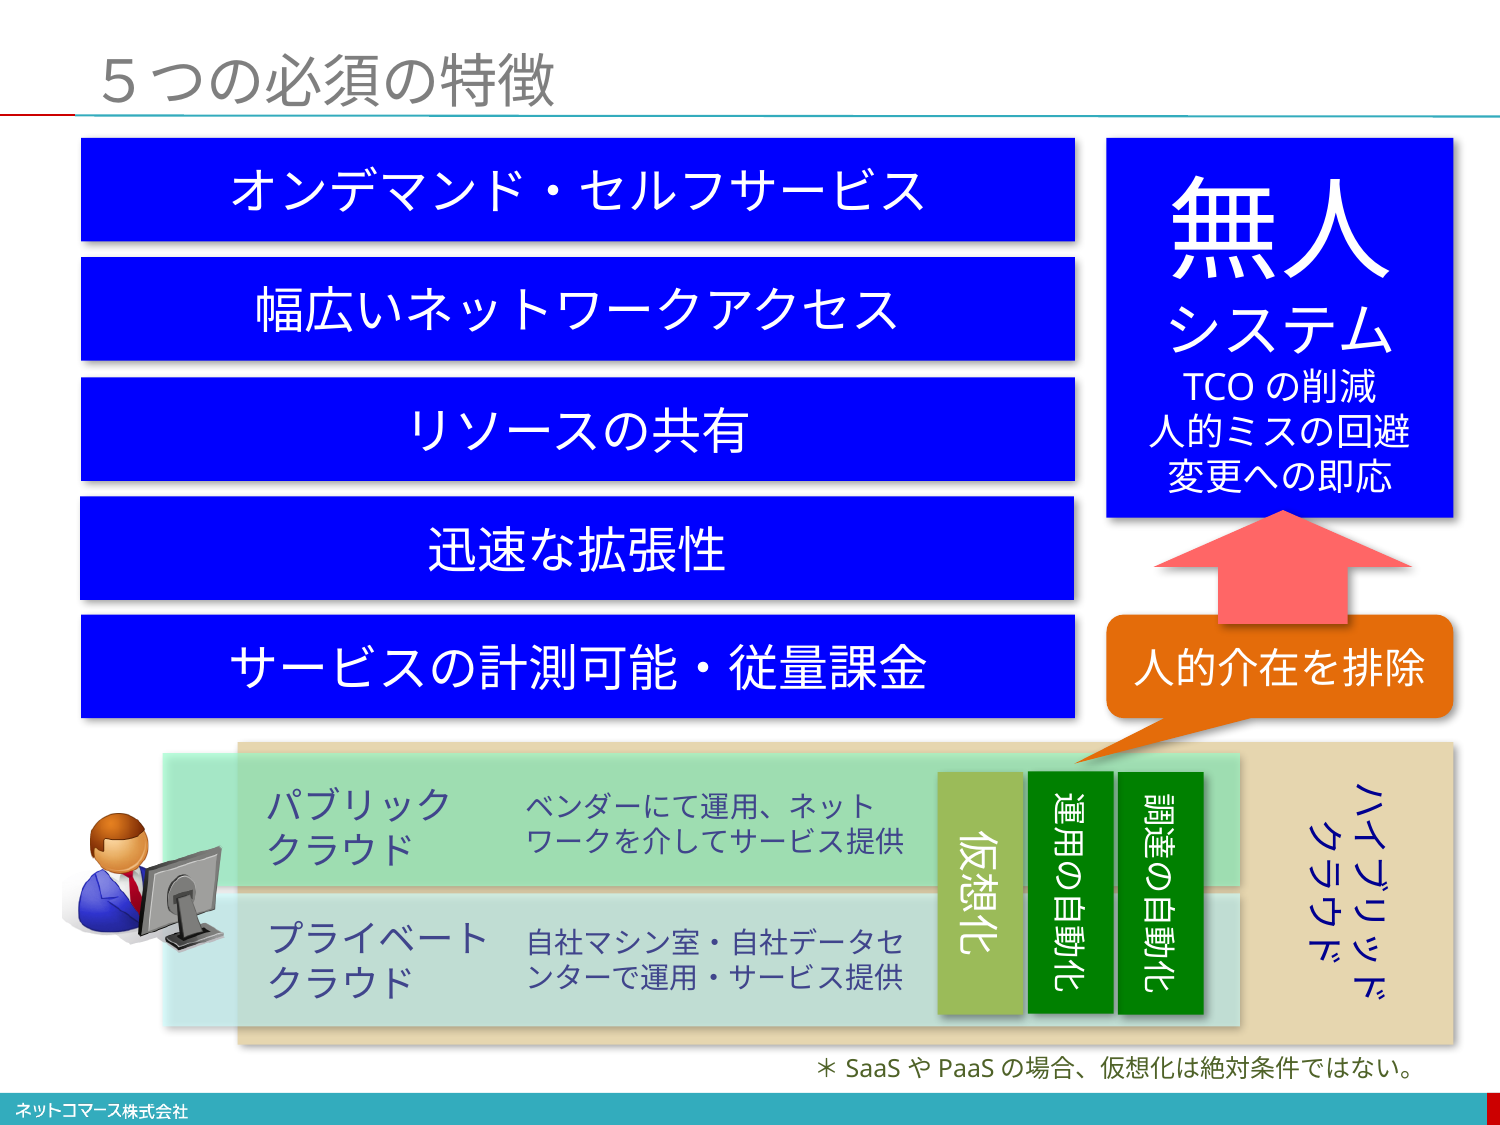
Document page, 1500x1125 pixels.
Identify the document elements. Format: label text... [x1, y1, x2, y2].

text_box 仮想化 [935, 770, 1025, 1017]
text_box オンデマンド・セルフサービス [79, 136, 1077, 243]
text_box プライベート クラウド [251, 907, 506, 1013]
text_box 運用の自動化 [1026, 769, 1116, 1016]
text_box 調達の自動化 [1121, 770, 1206, 1017]
picture [62, 789, 226, 953]
text_box リソースの共有 [79, 375, 1077, 483]
text_box 幅広いネットワークアクセス [79, 255, 1077, 363]
text_box [1151, 508, 1415, 627]
text_box ベンダーにて運用、ネットワークを介してサービス提供 [510, 781, 925, 867]
text_box [1115, 753, 1240, 887]
text_box ハイブリッド クラウド [1280, 772, 1402, 1015]
text_box [162, 893, 1240, 1027]
text_box ＊SaaSやPaaSの場合、仮想化は絶対条件ではない。 [799, 1044, 1441, 1090]
title ５つの必須の特徴 [75, 45, 1500, 114]
picture [16, 1101, 188, 1120]
text_box パブリック クラウド [251, 774, 469, 880]
text_box [235, 740, 1456, 1047]
text_box 自社マシン室・自社データセンターで運用・サービス提供 [510, 917, 925, 1002]
text_box 無人 システム TCOの削減 人的ミスの回避 変更への即応 [1104, 136, 1455, 520]
text_box 迅速な拡張性 [78, 494, 1076, 602]
text_box 人的介在を排除 [1072, 612, 1456, 766]
text_box [162, 753, 1088, 887]
text_box サービスの計測可能・従量課金 [79, 612, 1077, 720]
